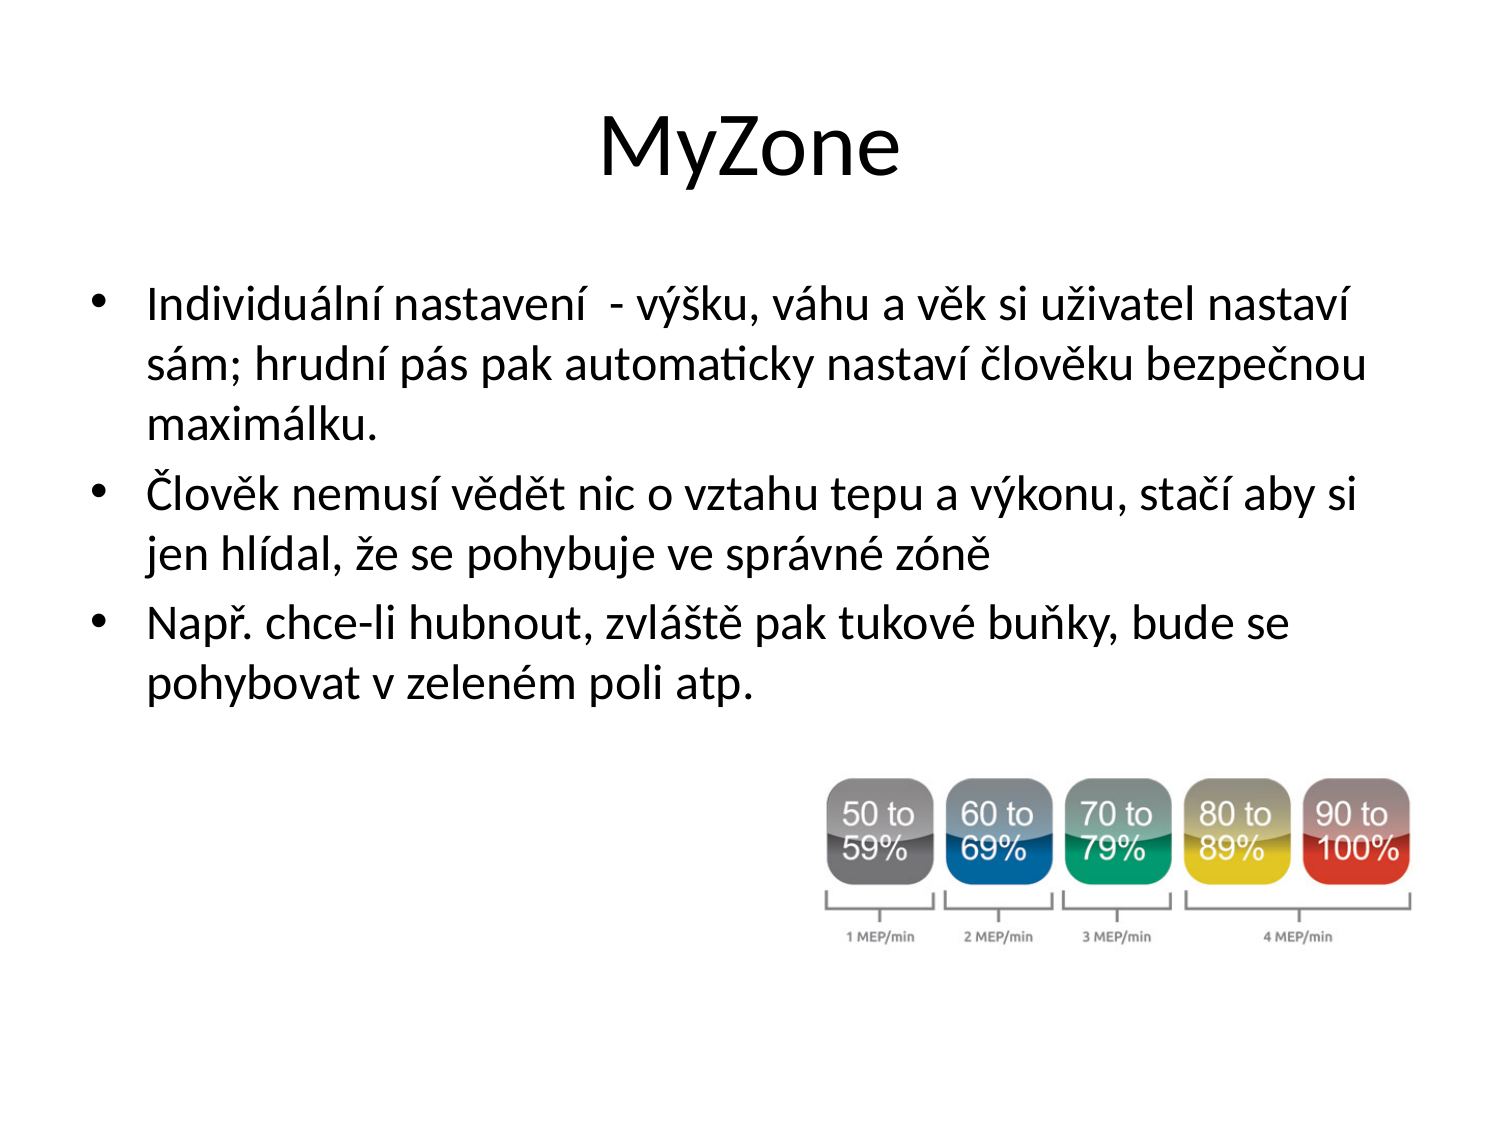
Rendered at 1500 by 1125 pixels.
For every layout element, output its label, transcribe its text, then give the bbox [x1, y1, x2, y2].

picture [808, 656, 1430, 1067]
title MyZone [75, 45, 1425, 233]
list Individuální nastavení - výšku, váhu a věk si uživatel nastaví sám; hrudní pás pak automaticky nastaví člověku bezpečnou maximálku. Člověk nemusí vědět nic o vztahu tepu a výkonu, stačí aby si jen hlídal, že se pohybuje ve správné zóně Např. chce-li hubnout, zvláště pak tukové buňky, bude se pohybovat v zeleném poli atp. [75, 262, 1425, 1005]
